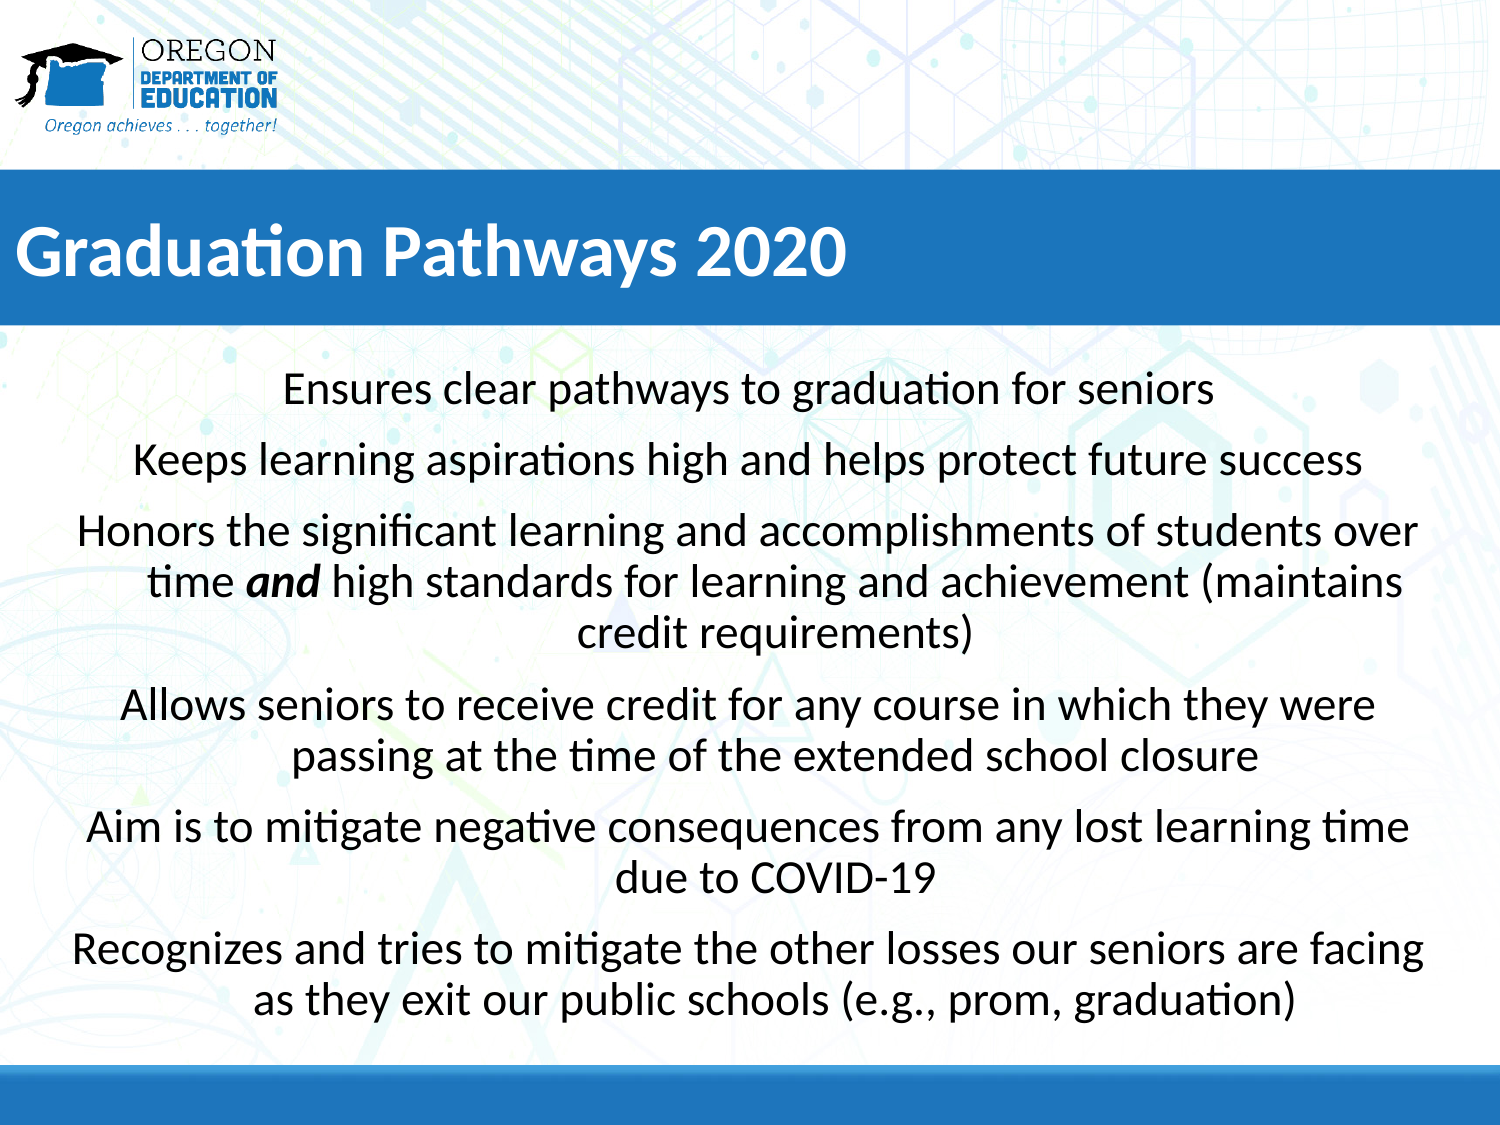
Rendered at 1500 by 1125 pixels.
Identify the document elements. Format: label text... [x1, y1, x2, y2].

picture [0, 0, 1500, 169]
picture [0, 326, 1500, 1125]
title Graduation Pathways 2020 [0, 168, 1174, 335]
subtitle Ensures clear pathways to graduation for seniors Keeps learning aspirations high and helps protect future success Honors the significant learning and accomplishments of students over time and high standards for learning and achievement (maintains credit requirements) Allows seniors to receive credit for any course in which they were passing at the time of the extended school closure Aim is to mitigate negative consequences from any lost learning time due to COVID-19 Recognizes and tries to mitigate the other losses our seniors are facing as they exit our public schools (e.g., prom, graduation) [32, 356, 1466, 1041]
